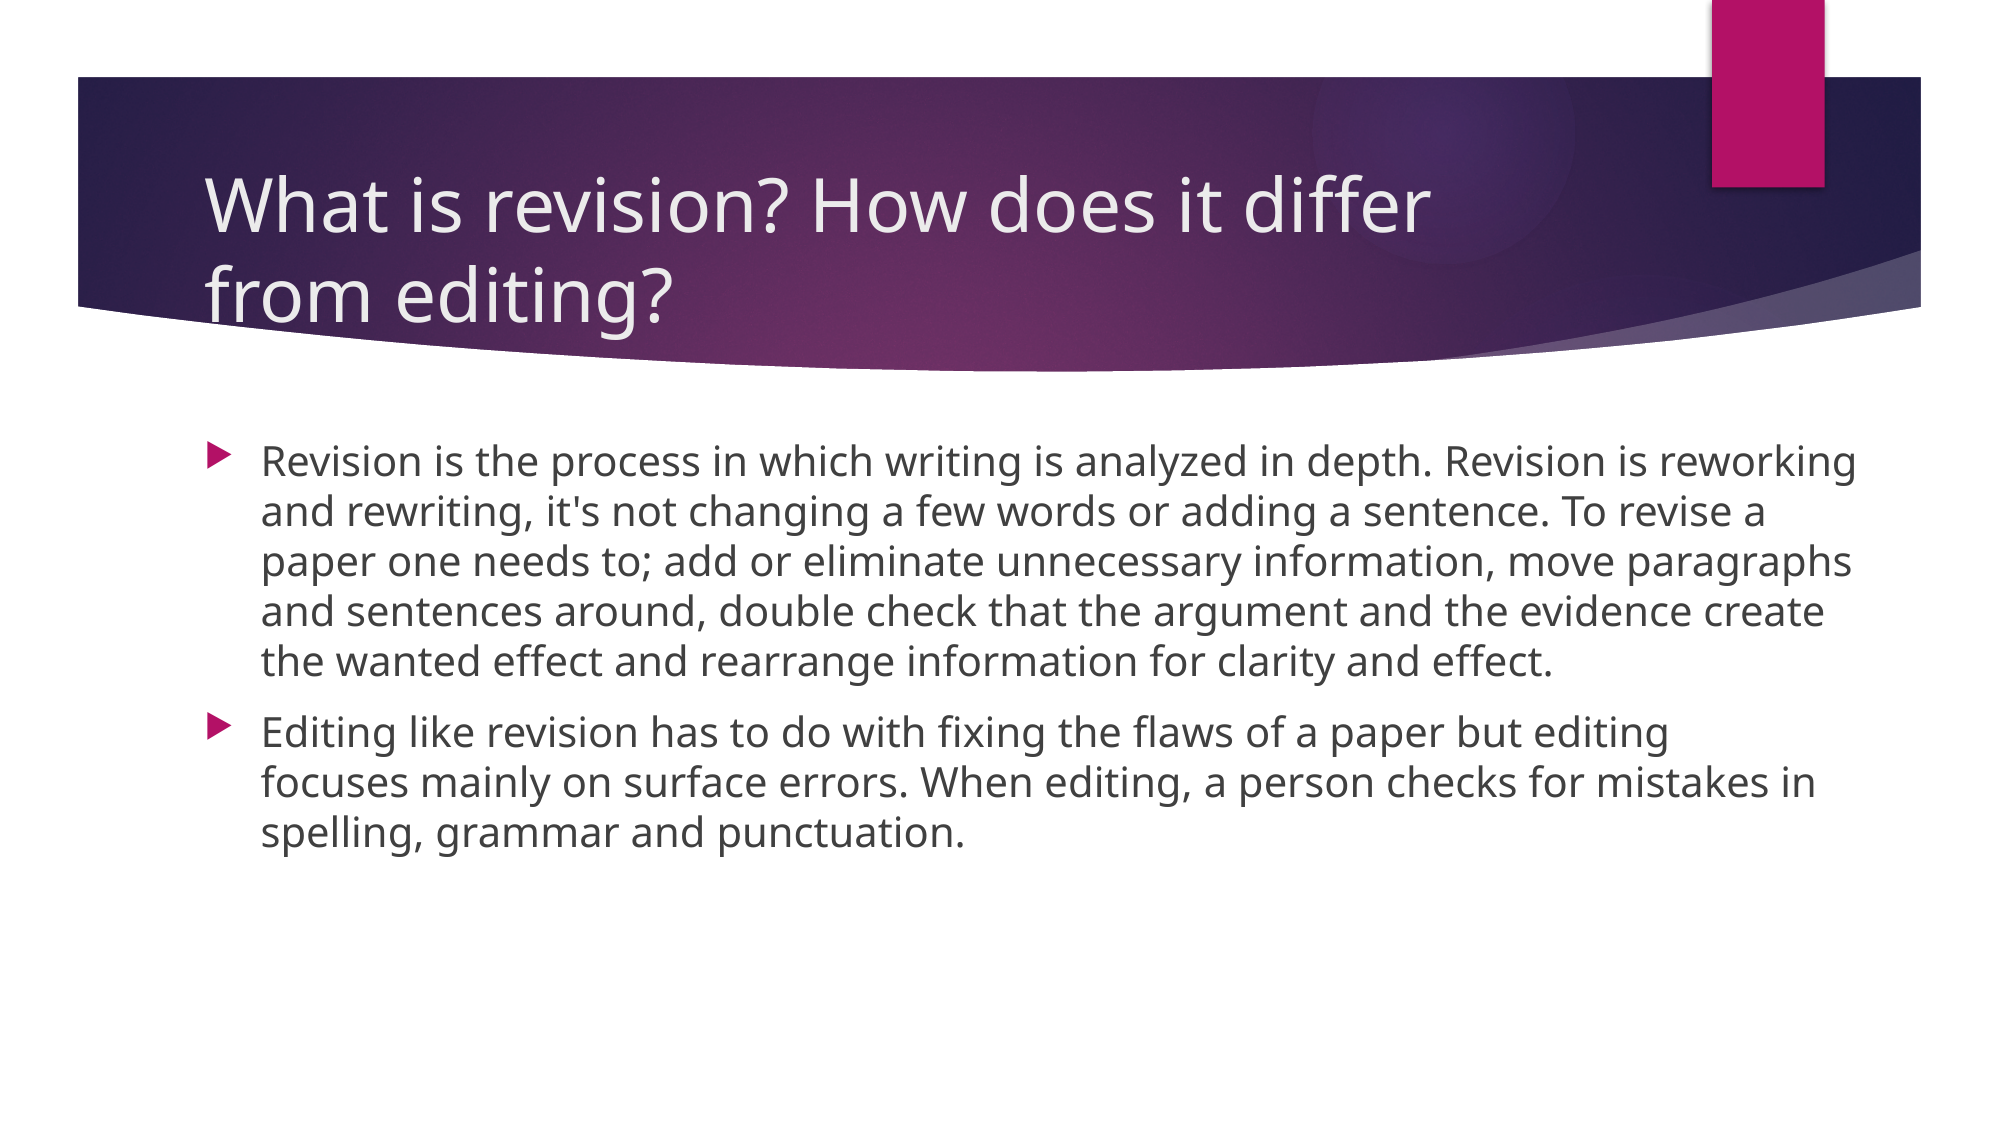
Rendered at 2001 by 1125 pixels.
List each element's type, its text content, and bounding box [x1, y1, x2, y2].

list Revision is the process in which writing is analyzed in depth. Revision is reworking and rewriting, it's not changing a few words or adding a sentence. To revise a paper one needs to; add or eliminate unnecessary information, move paragraphs and sentences around, double check that the argument and the evidence create the wanted effect and rearrange information for clarity and effect. Editing like revision has to do with fixing the flaws of a paper but editing focuses mainly on surface errors. When editing, a person checks for mistakes in spelling, grammar and punctuation. [189, 427, 1904, 1045]
title What is revision? How does it differ from editing? [189, 159, 1627, 335]
